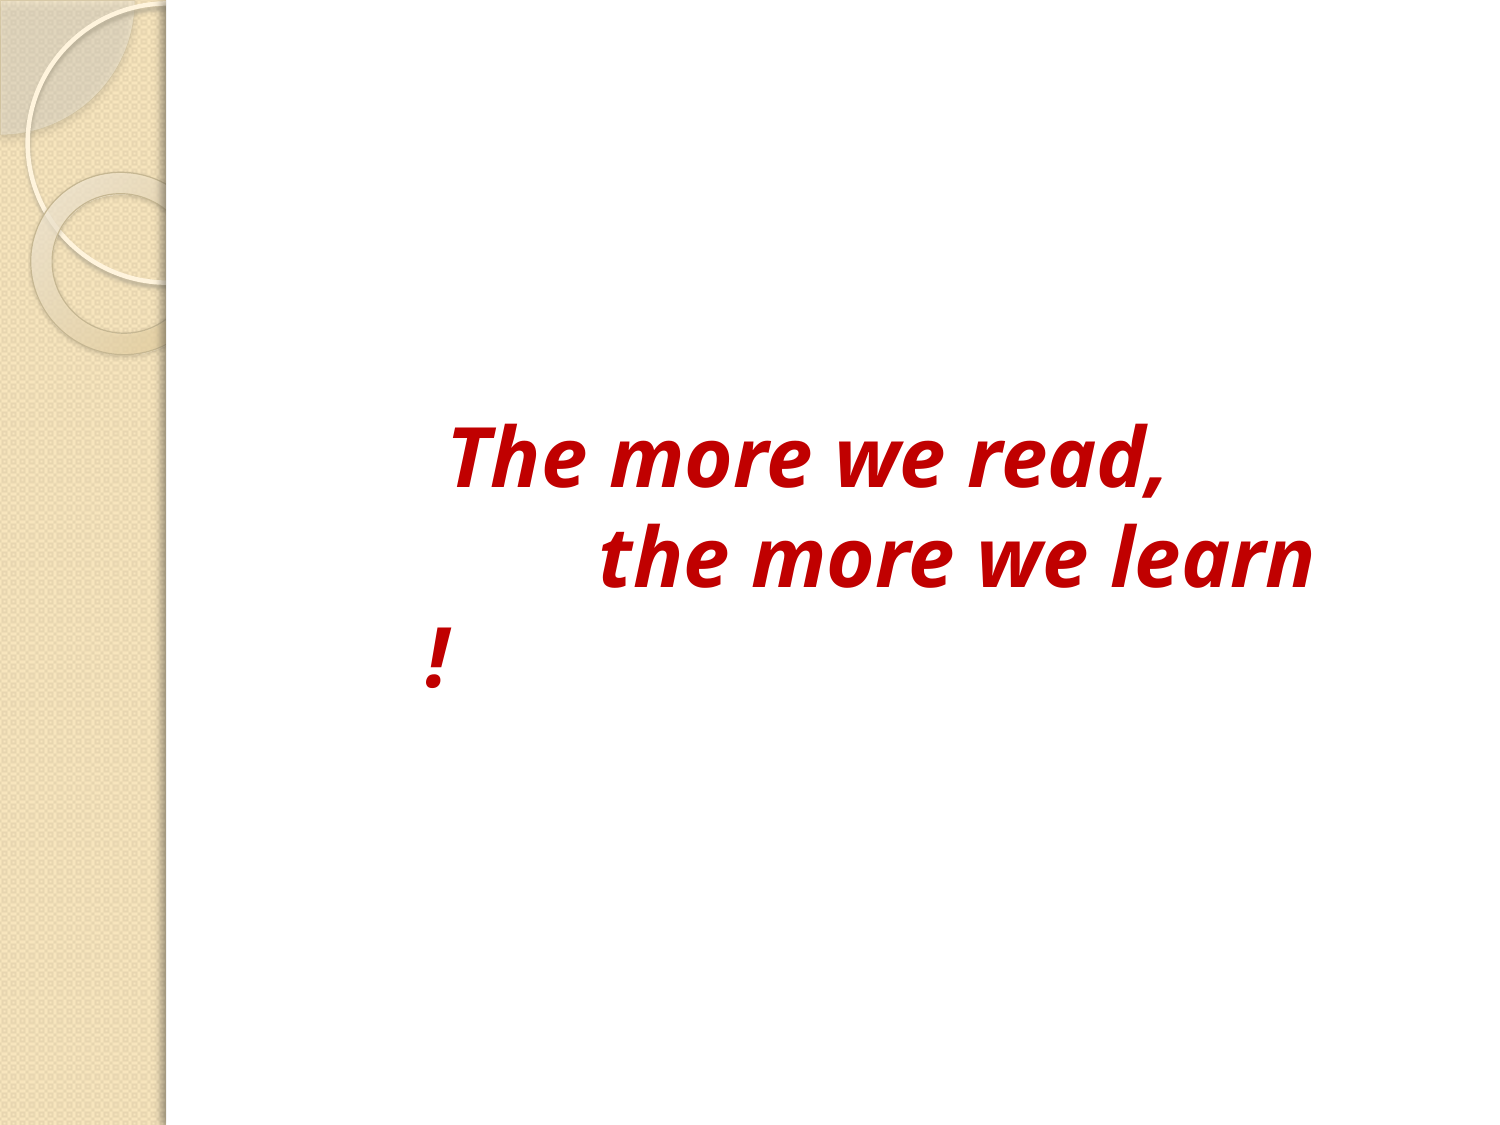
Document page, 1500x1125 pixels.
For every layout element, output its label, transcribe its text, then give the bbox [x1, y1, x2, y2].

title The more we read, the more we learn ! [410, 396, 1346, 712]
